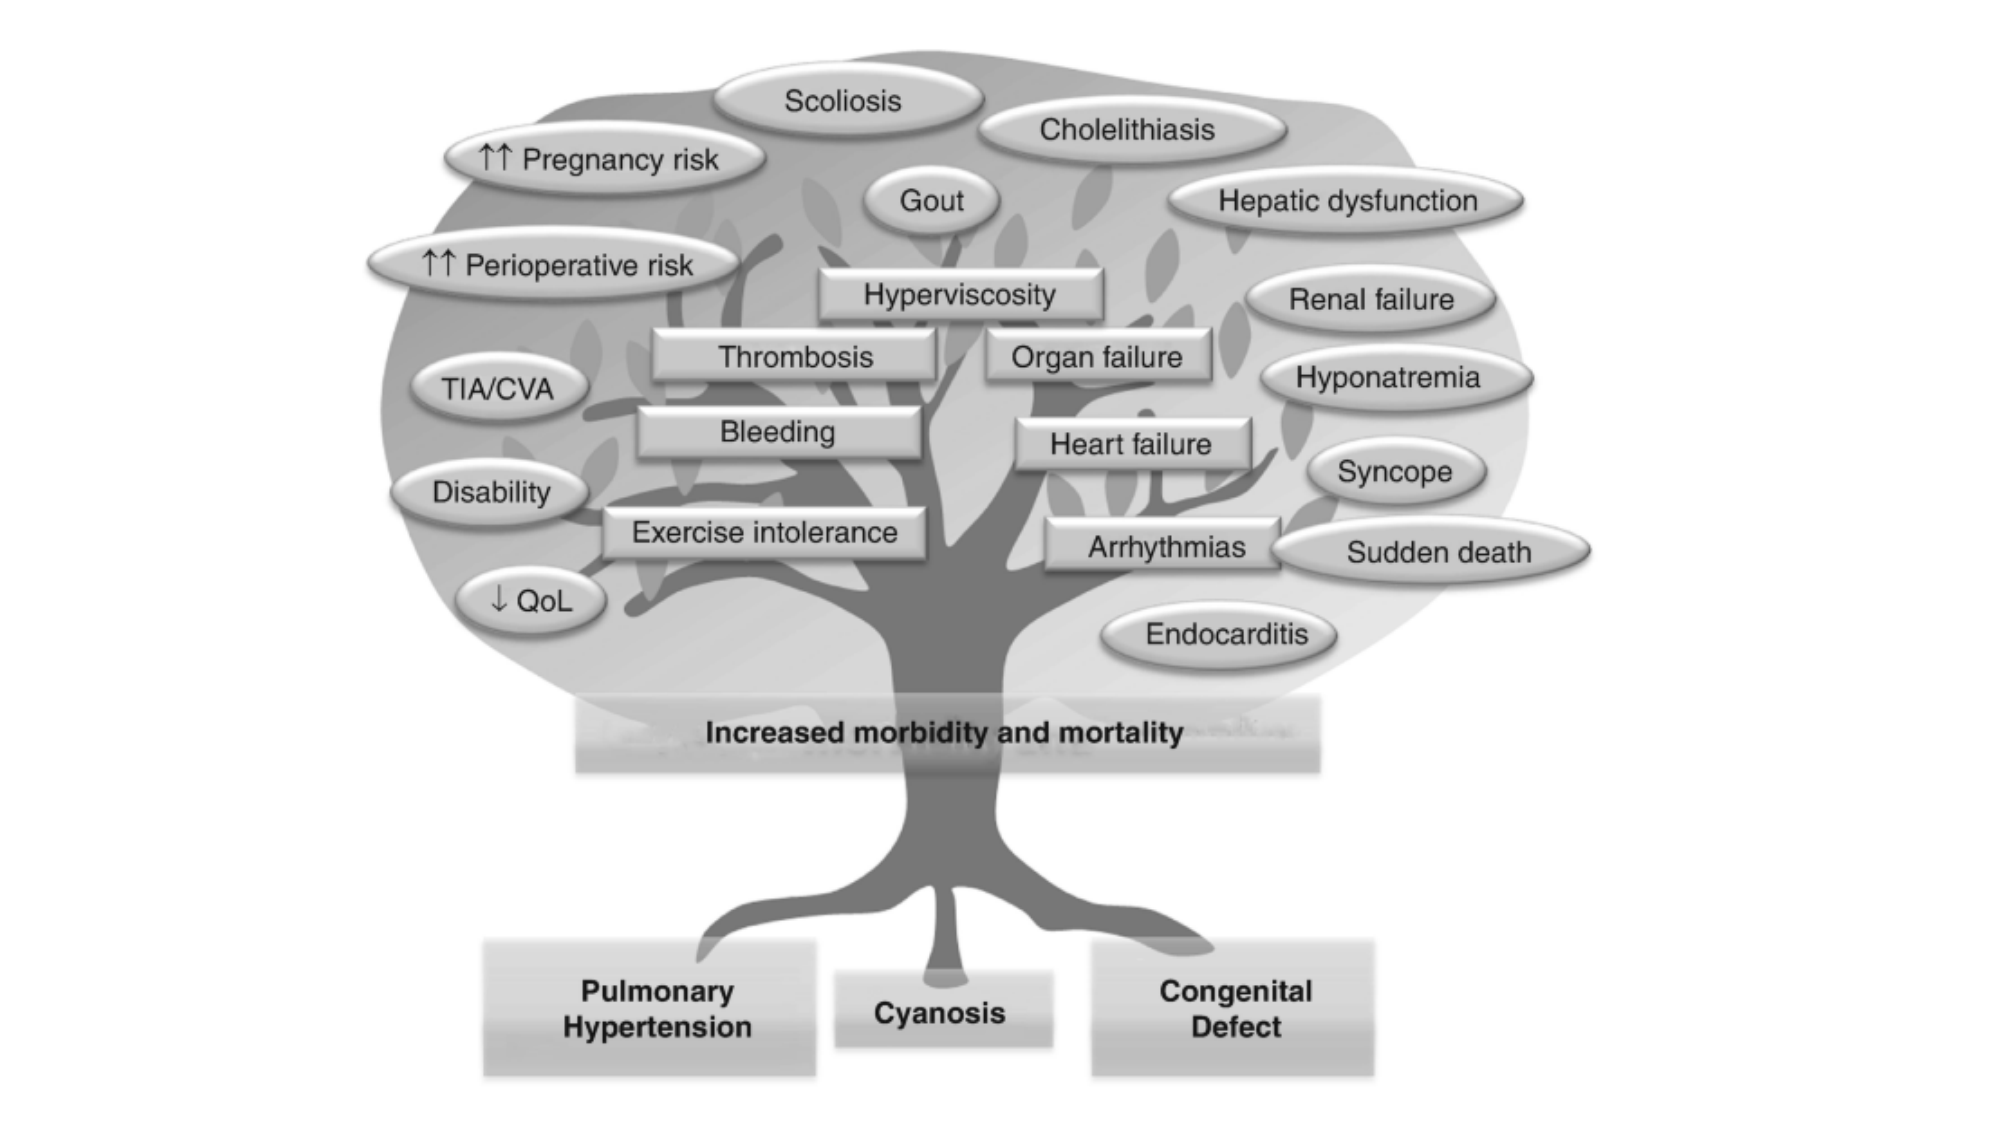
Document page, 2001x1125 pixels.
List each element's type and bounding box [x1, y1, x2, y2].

picture [361, 48, 1598, 1087]
